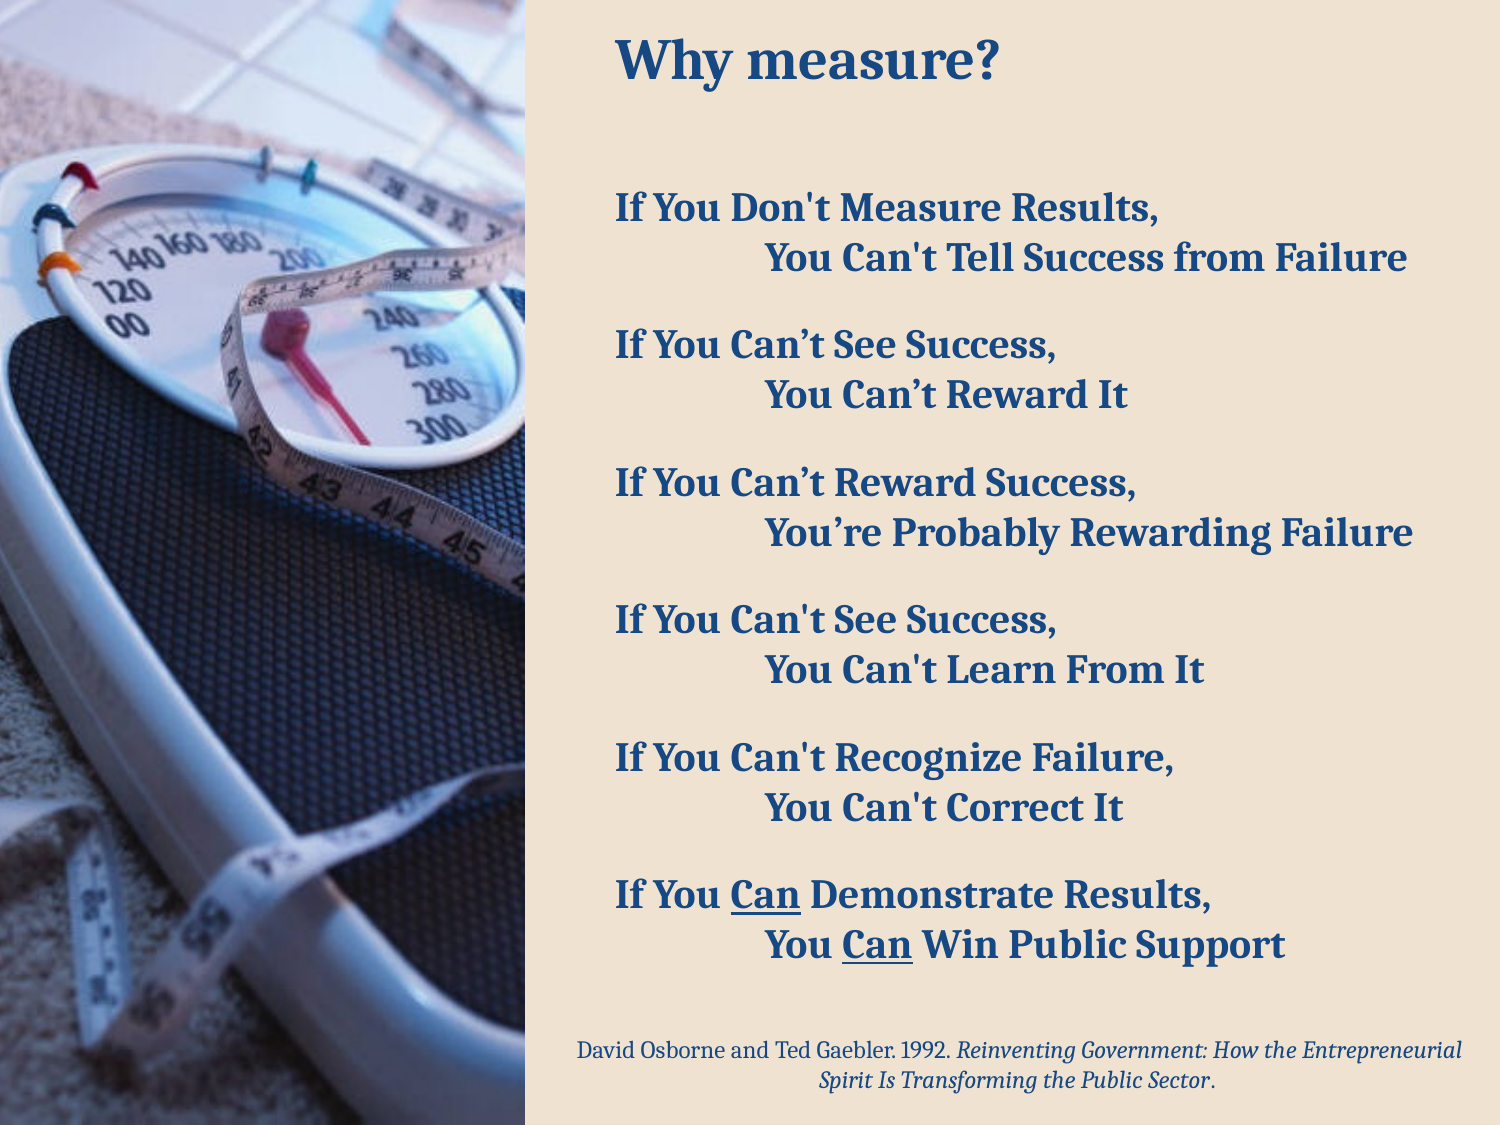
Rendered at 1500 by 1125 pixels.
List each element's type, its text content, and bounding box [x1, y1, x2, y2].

text_box David Osborne and Ted Gaebler. 1992. Reinventing Government: How the Entrepreneurial Spirit Is Transforming the Public Sector. [554, 1026, 1485, 1102]
picture [0, 0, 526, 1125]
title Why measure? [600, 0, 1500, 113]
text_box If You Don't Measure Results, You Can't Tell Success from Failure If You Can’t See Success, You Can’t Reward It If You Can’t Reward Success, You’re Probably Rewarding Failure If You Can't See Success, You Can't Learn From It If You Can't Recognize Failure, You Can't Correct It If You Can Demonstrate Results, You Can Win Public Support [599, 172, 1455, 975]
